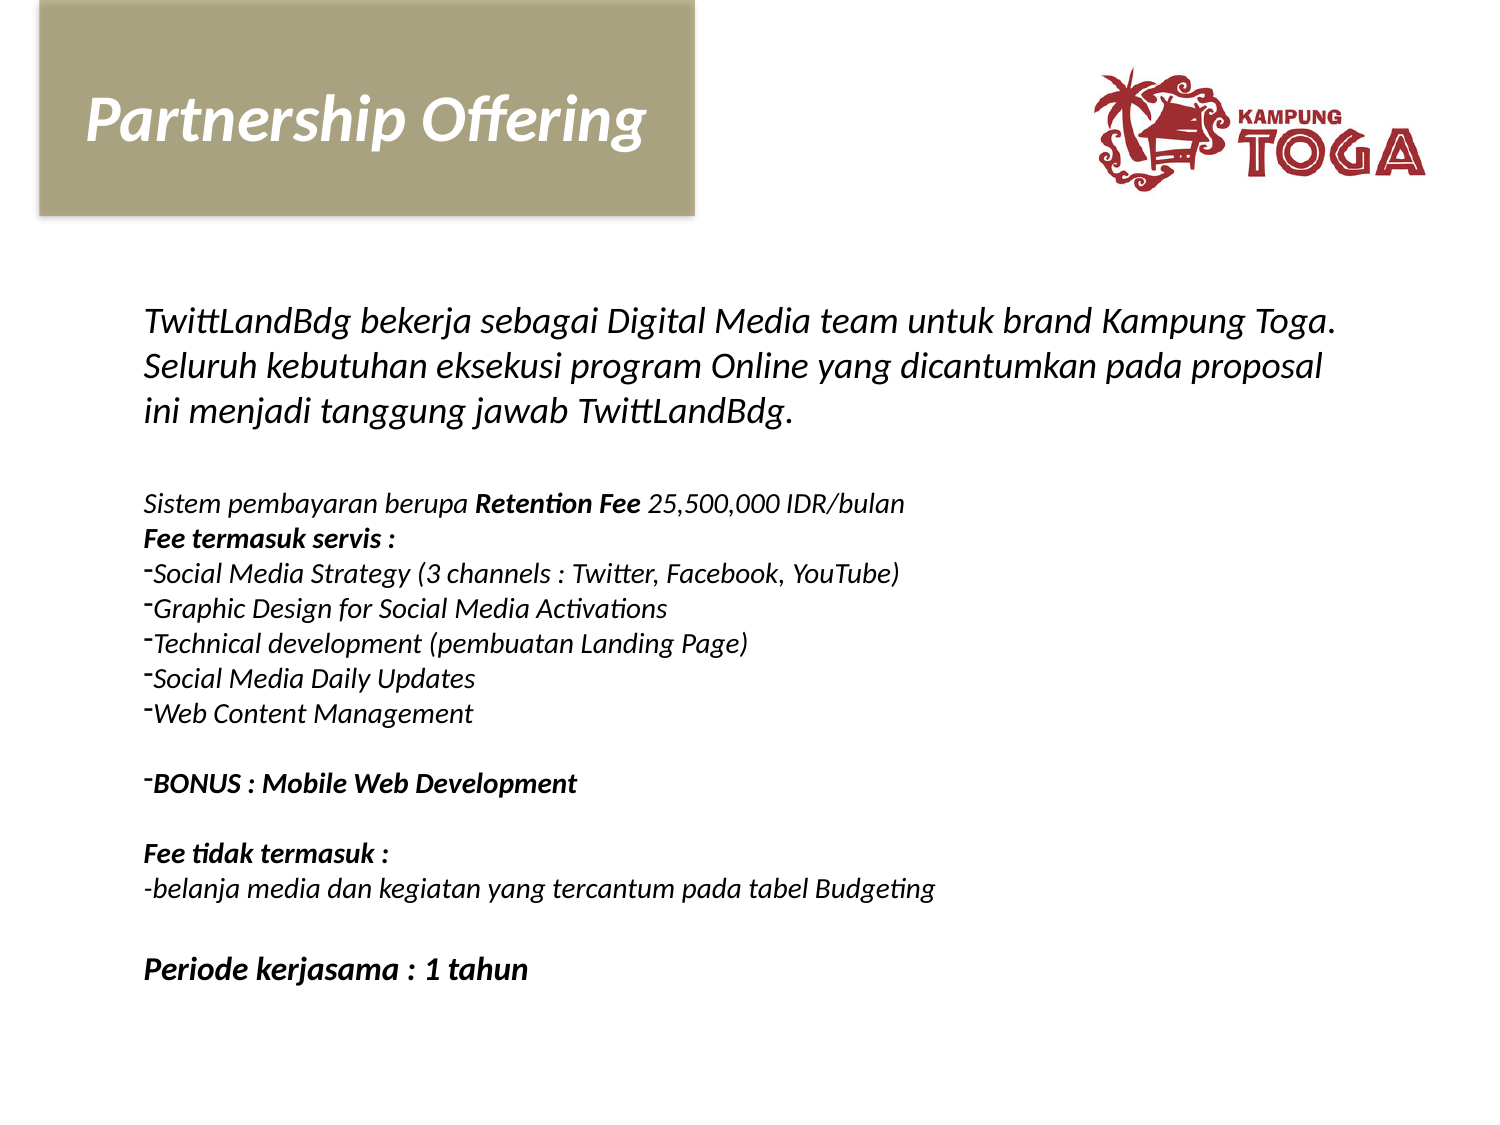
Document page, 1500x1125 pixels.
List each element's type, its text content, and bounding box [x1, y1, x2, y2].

text_box TwittLandBdg bekerja sebagai Digital Media team untuk brand Kampung Toga. Seluruh kebutuhan eksekusi program Online yang dicantumkan pada proposal ini menjadi tanggung jawab TwittLandBdg. [128, 288, 1372, 438]
title Partnership Offering [39, 0, 695, 236]
picture [1011, 0, 1500, 259]
text_box Sistem pembayaran berupa Retention Fee 25,500,000 IDR/bulan Fee termasuk servis : Social Media Strategy (3 channels : Twitter, Facebook, YouTube) Graphic Design for Social Media Activations Technical development (pembuatan Landing Page) Social Media Daily Updates Web Content Management BONUS : Mobile Web Development Fee tidak termasuk : -belanja media dan kegiatan yang tercantum pada tabel Budgeting [128, 477, 1372, 912]
text_box Periode kerjasama : 1 tahun [128, 939, 1372, 995]
